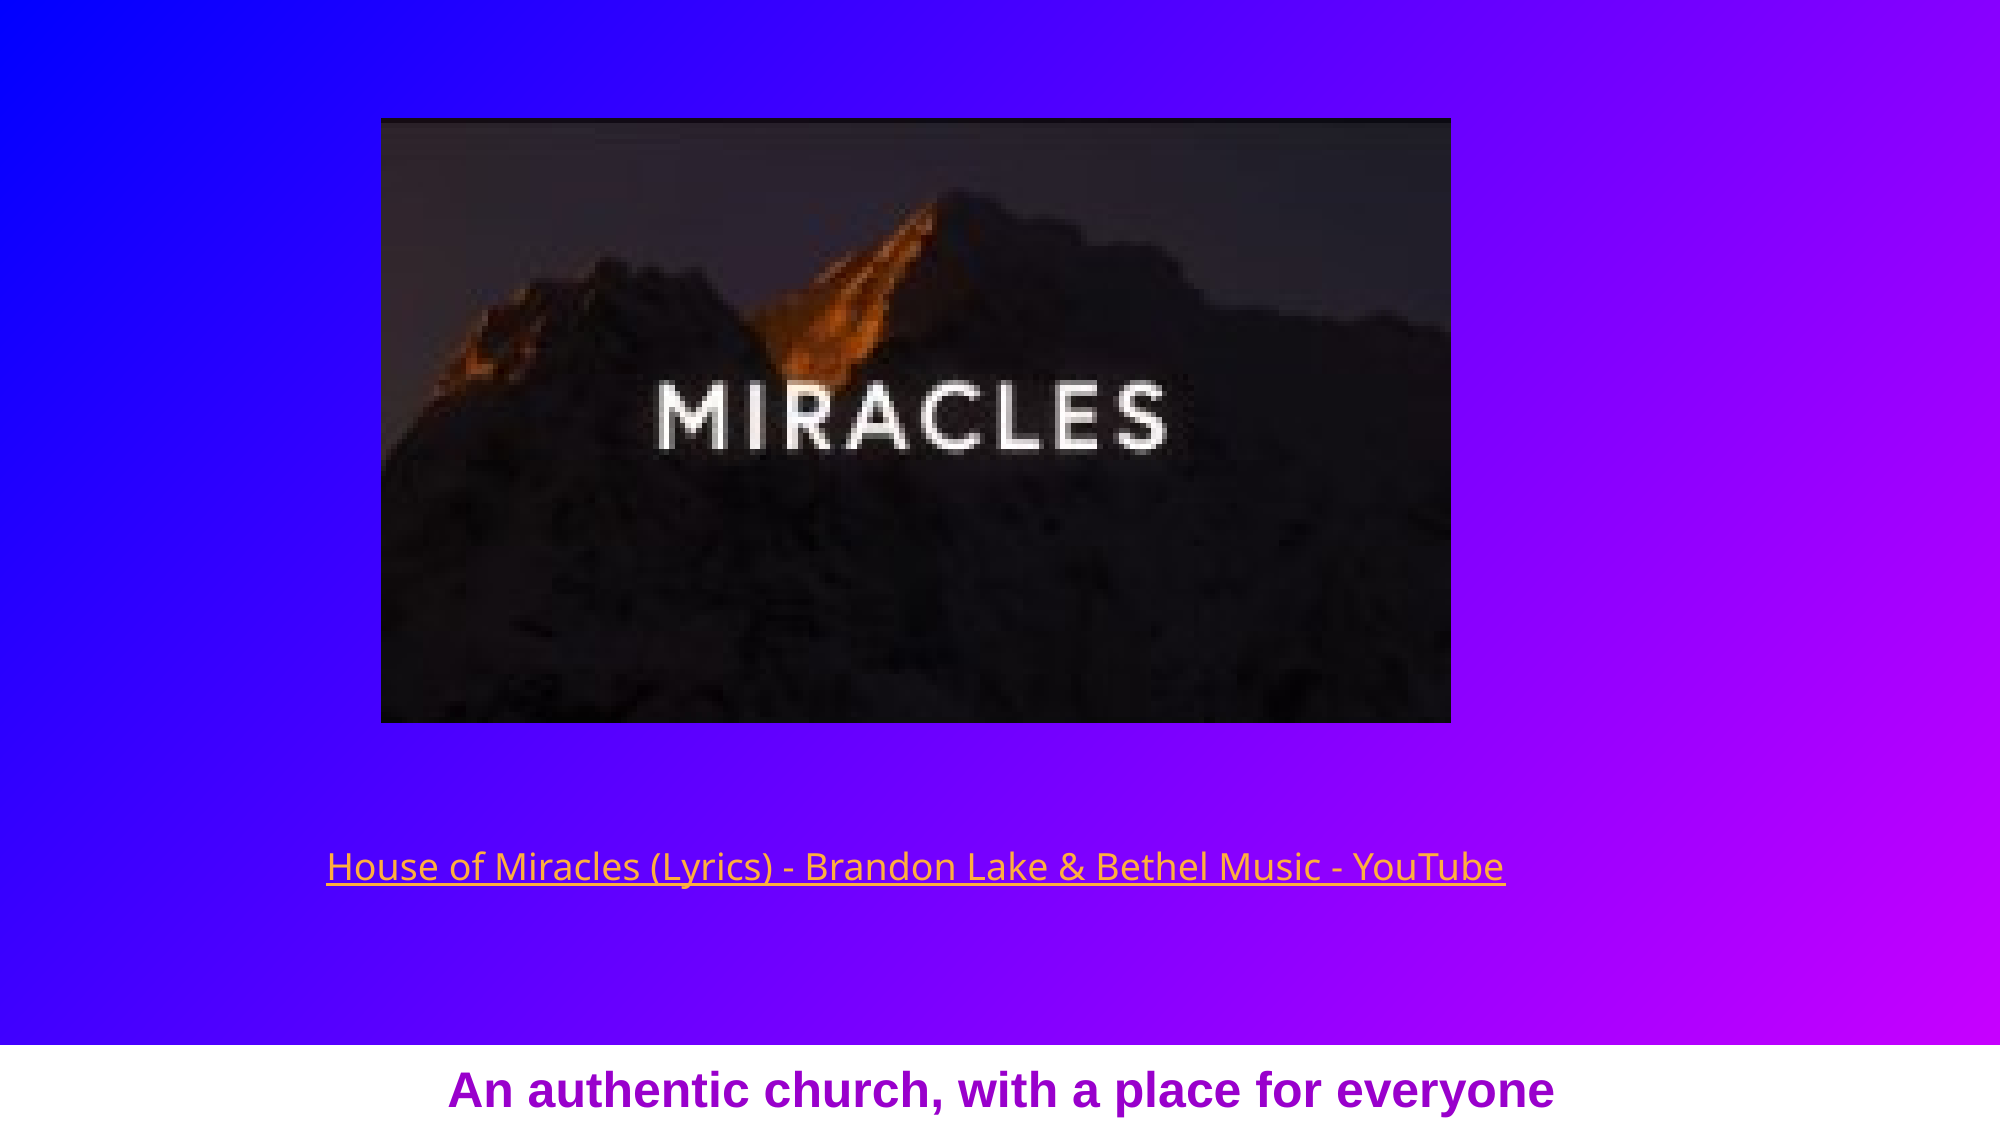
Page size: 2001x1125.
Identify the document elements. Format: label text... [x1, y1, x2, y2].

text_box House of Miracles (Lyrics) - Brandon Lake & Bethel Music - YouTube [311, 835, 1521, 902]
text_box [380, 117, 1452, 724]
